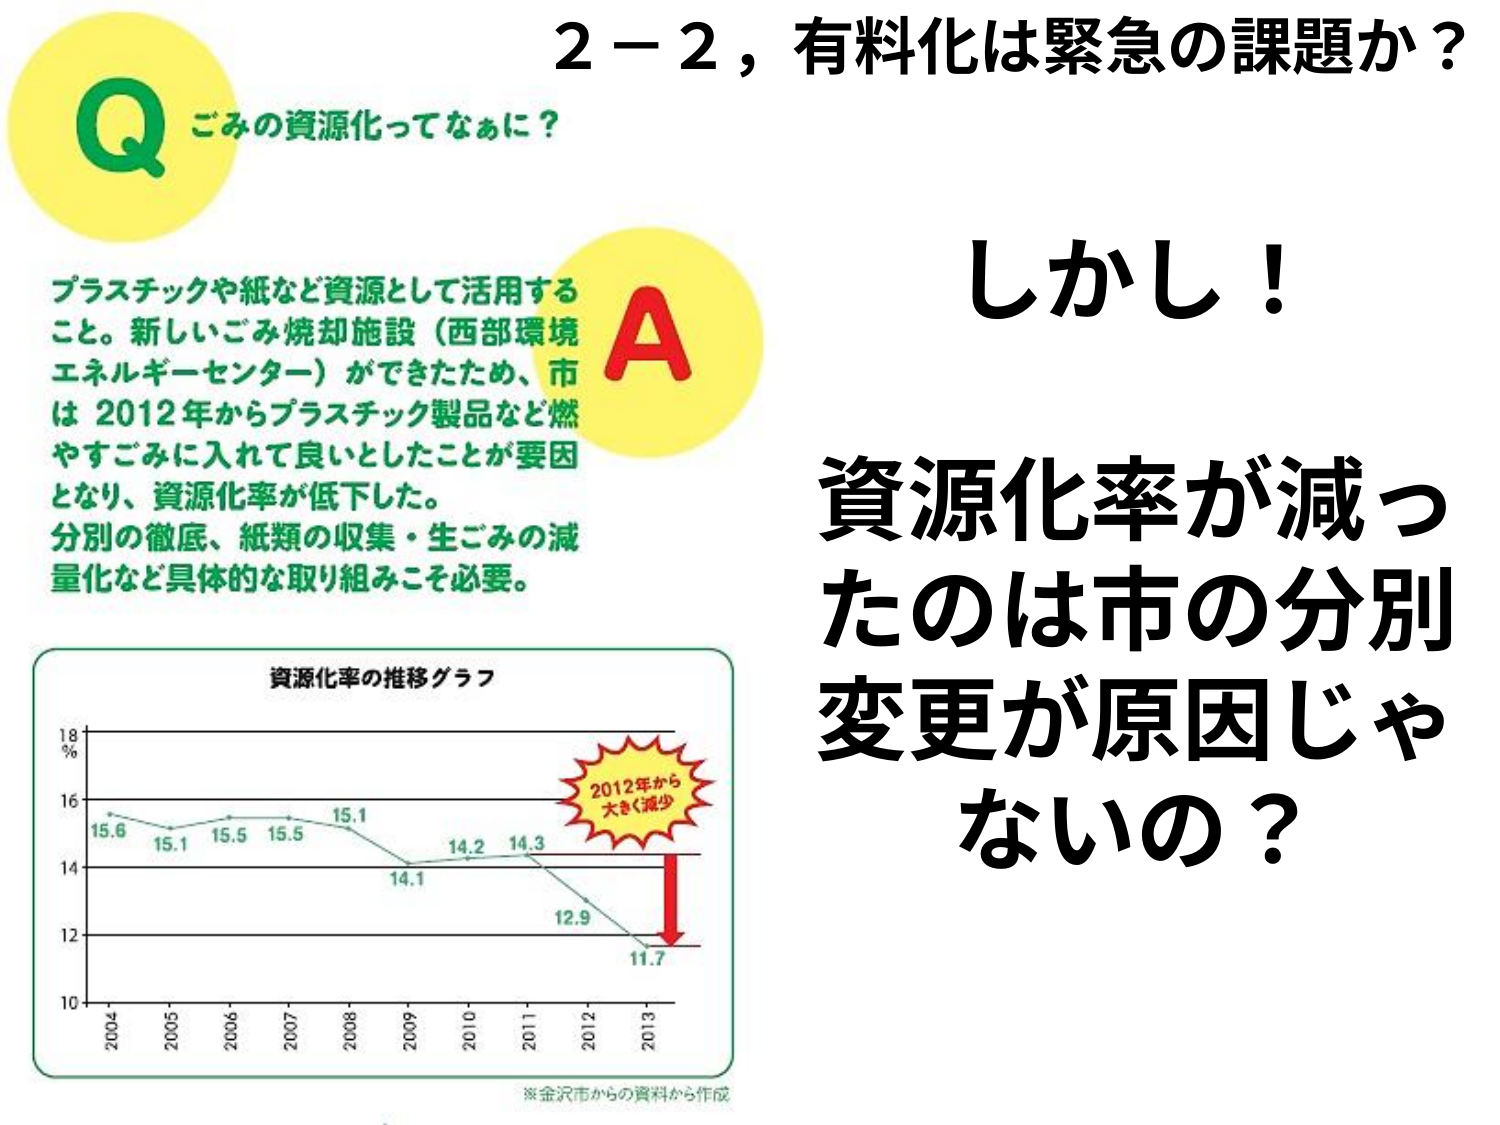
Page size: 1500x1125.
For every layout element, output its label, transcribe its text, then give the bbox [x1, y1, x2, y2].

title しかし！ 資源化率が減ったのは市の分別変更が原因じゃないの？ [786, 45, 1500, 1059]
text_box ２－２，有料化は緊急の課題か？ [784, 0, 1496, 240]
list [0, 0, 782, 1125]
